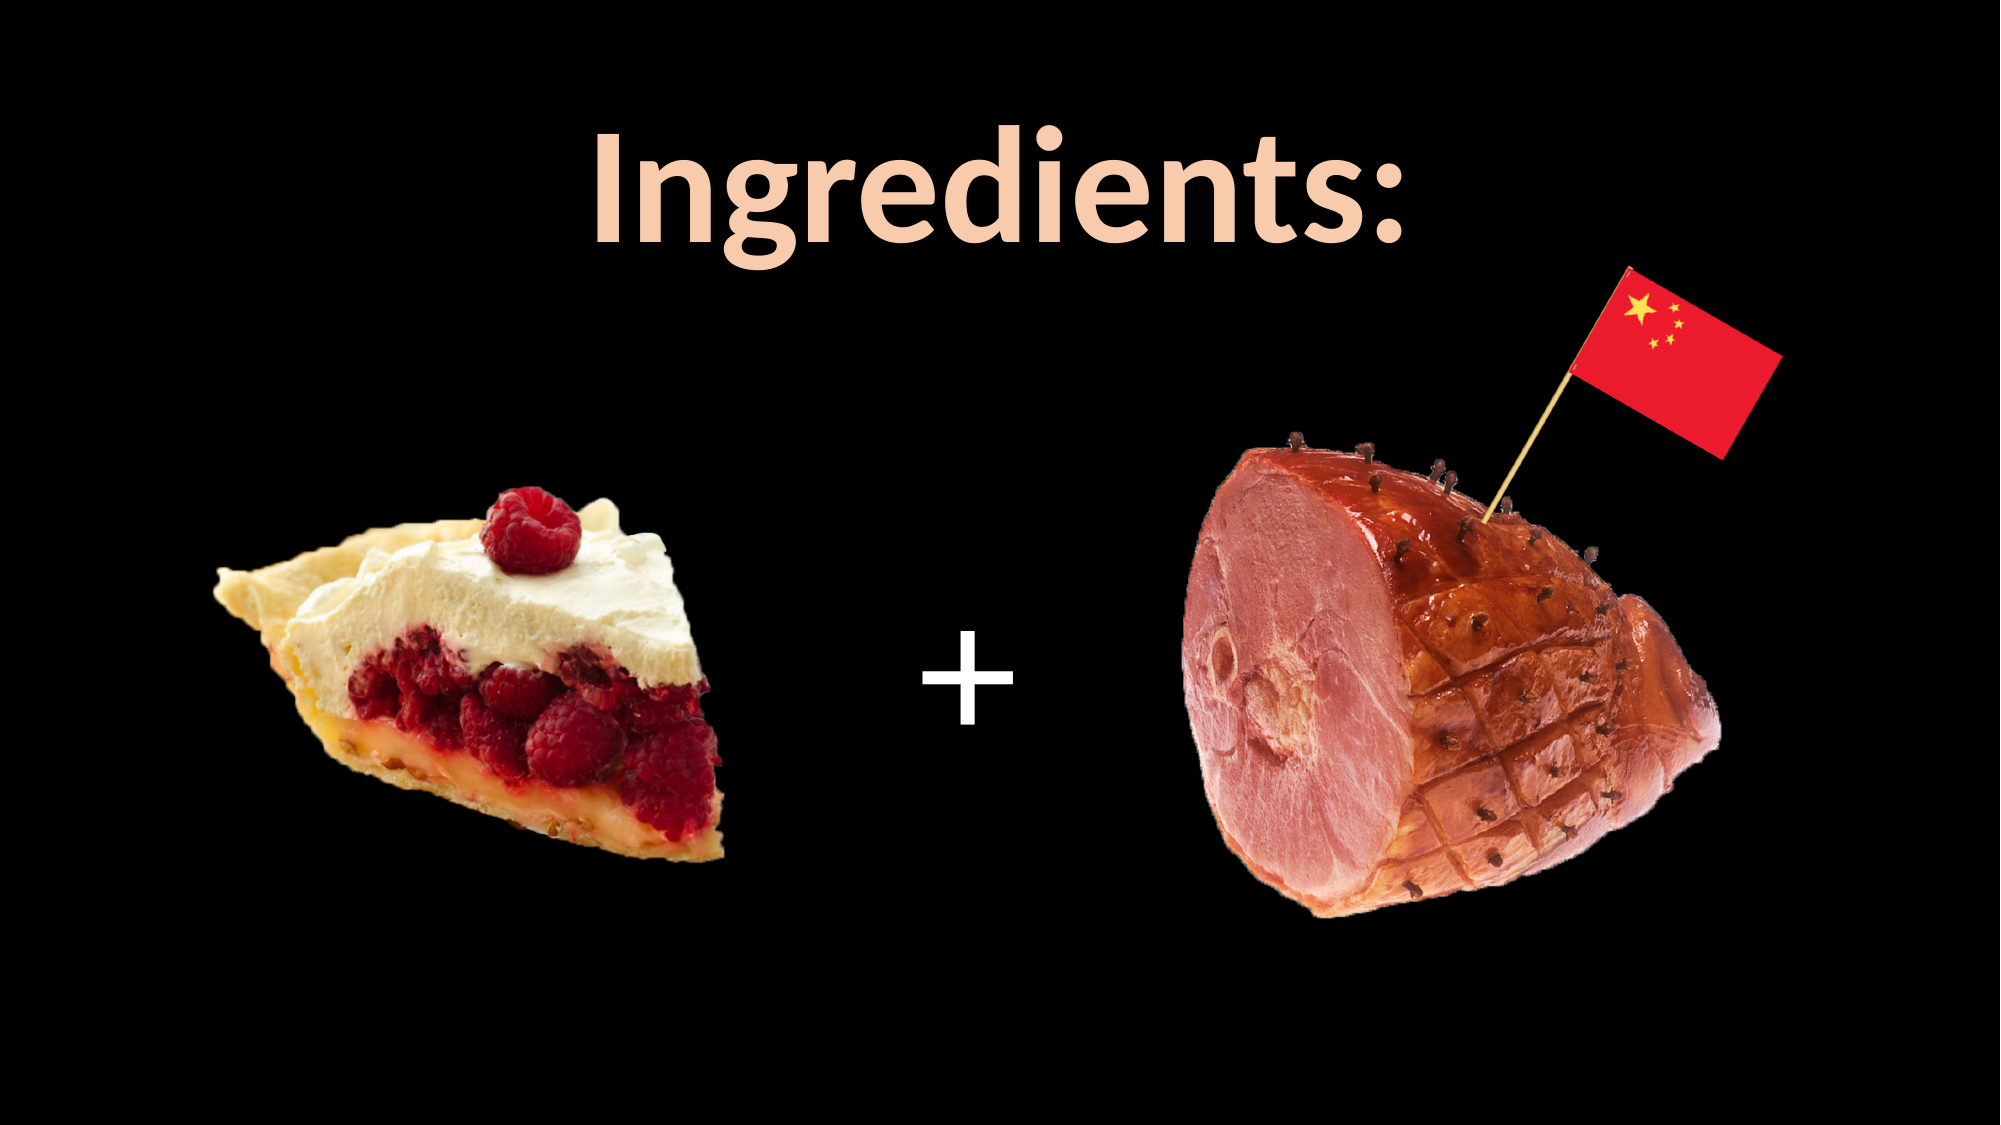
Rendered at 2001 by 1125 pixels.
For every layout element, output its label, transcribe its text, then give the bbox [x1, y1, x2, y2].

picture [181, 449, 743, 876]
picture [1113, 216, 1869, 945]
text_box + [903, 534, 1033, 789]
text_box Ingredients: [571, 68, 1429, 284]
